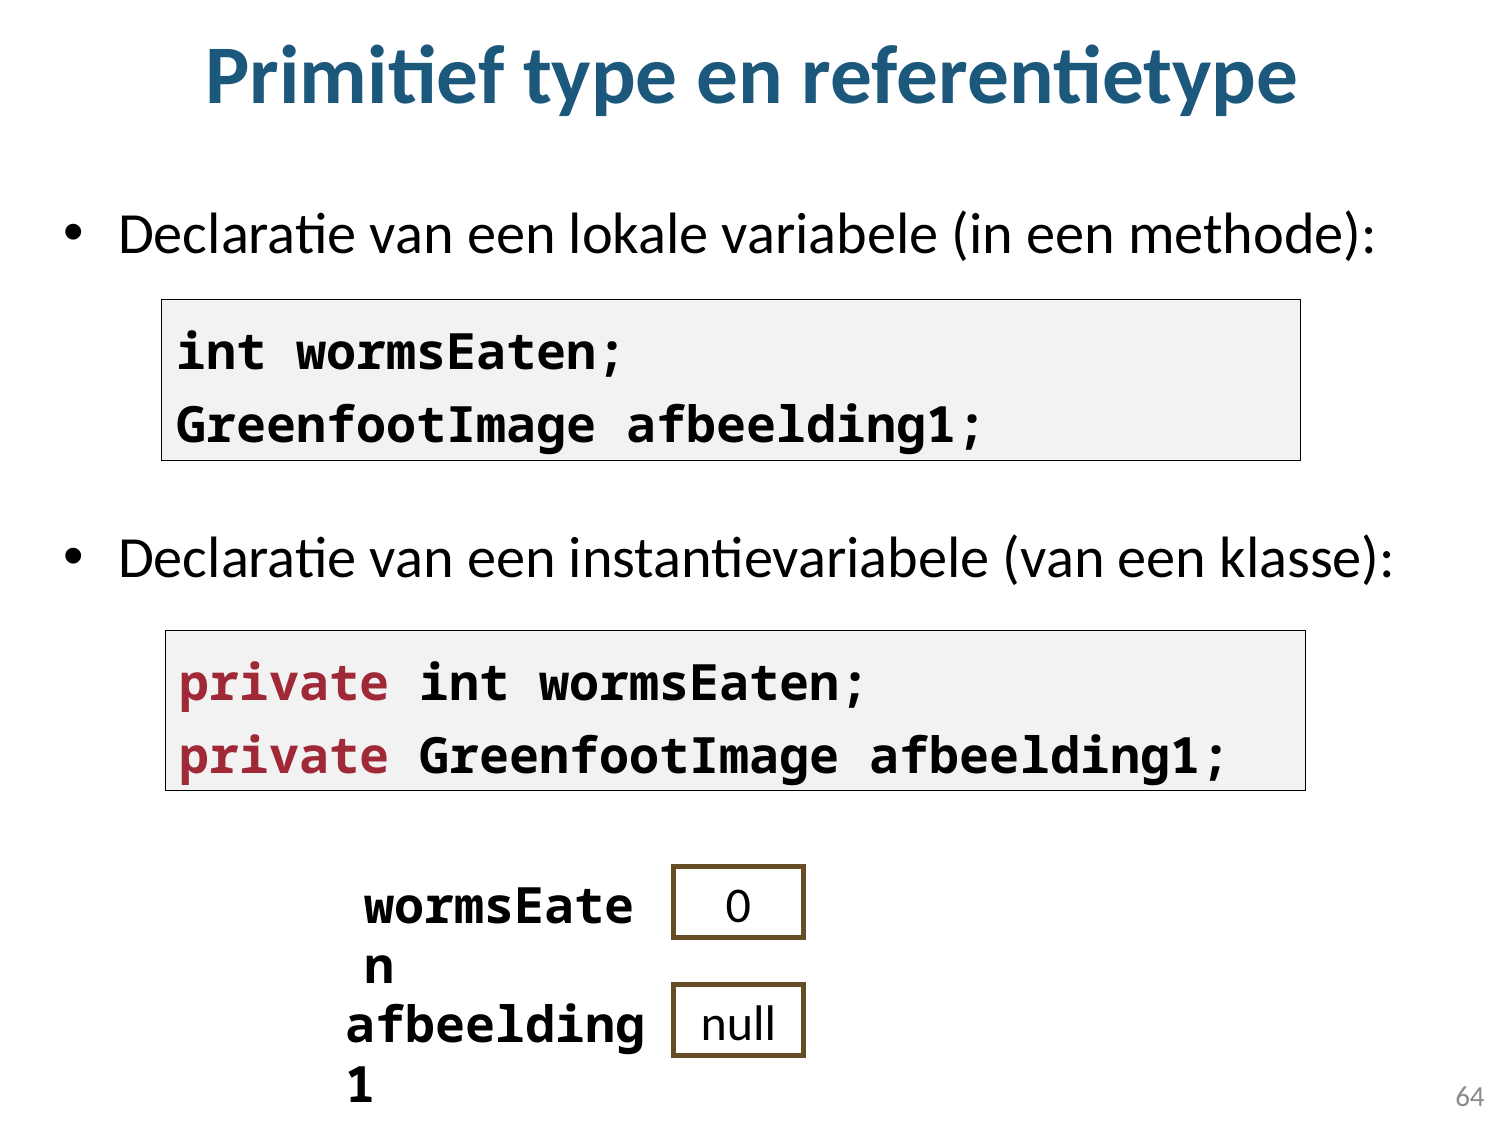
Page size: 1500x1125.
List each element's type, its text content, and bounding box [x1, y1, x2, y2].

list Declaratie van een lokale variabele (in een methode): Declaratie van een instantievariabele (van een klasse): [29, 196, 1413, 1079]
text_box null [672, 984, 804, 1057]
text_box wormsEaten [349, 866, 669, 984]
text_box private int wormsEaten; private GreenfootImage afbeelding1; [165, 630, 1306, 791]
text_box afbeelding1 [330, 984, 674, 1120]
slide_number 64 [1162, 1064, 1500, 1125]
title Primitief type en referentietype [4, 0, 1500, 159]
text_box 0 [672, 866, 804, 938]
text_box int wormsEaten; GreenfootImage afbeelding1; [161, 299, 1301, 461]
